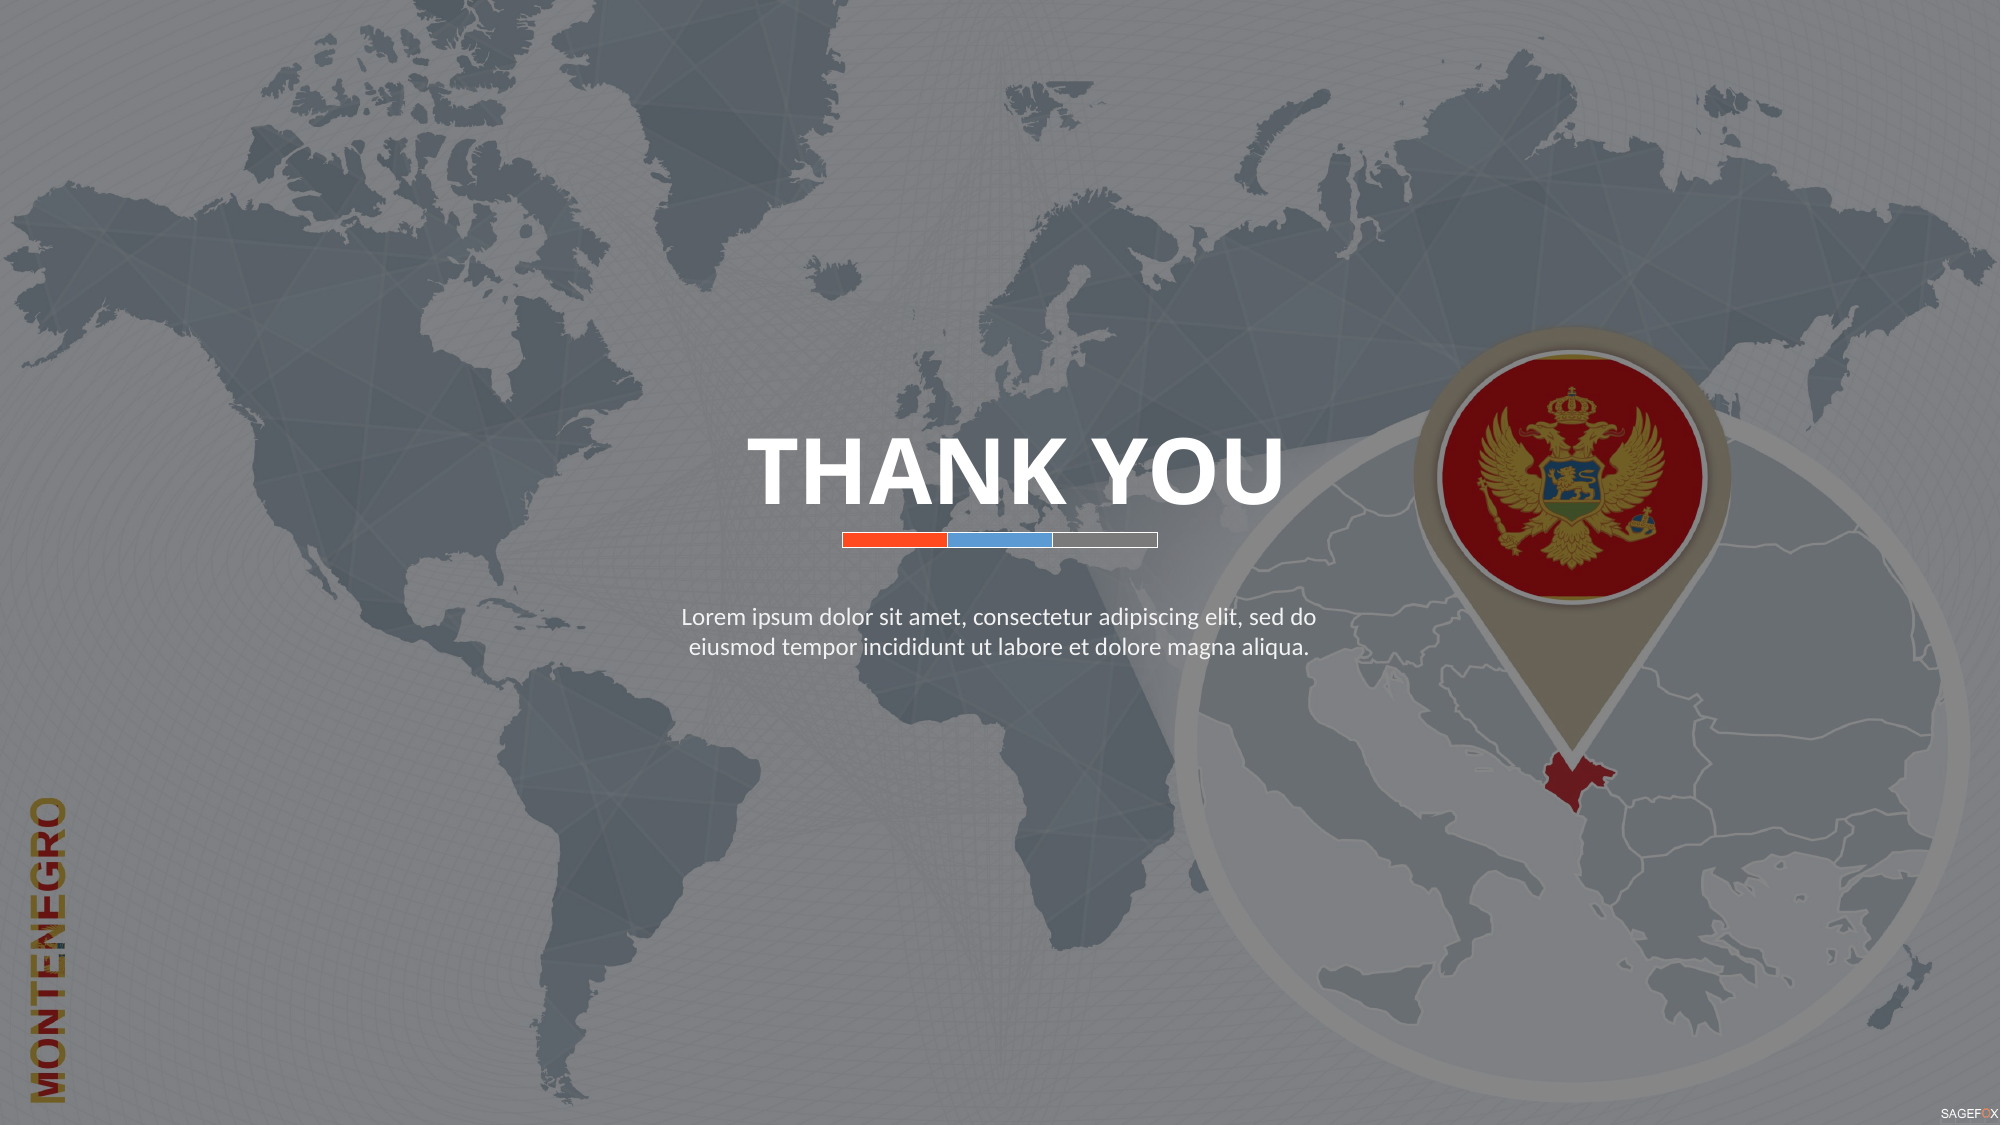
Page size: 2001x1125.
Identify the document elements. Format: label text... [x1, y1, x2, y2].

text_box THANK YOU [565, 405, 1470, 531]
picture [0, 0, 2001, 1125]
text_box Lorem ipsum dolor sit amet, consectetur adipiscing elit, sed do eiusmod tempor incididunt ut labore et dolore magna aliqua. [660, 593, 1340, 668]
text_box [842, 532, 1158, 548]
